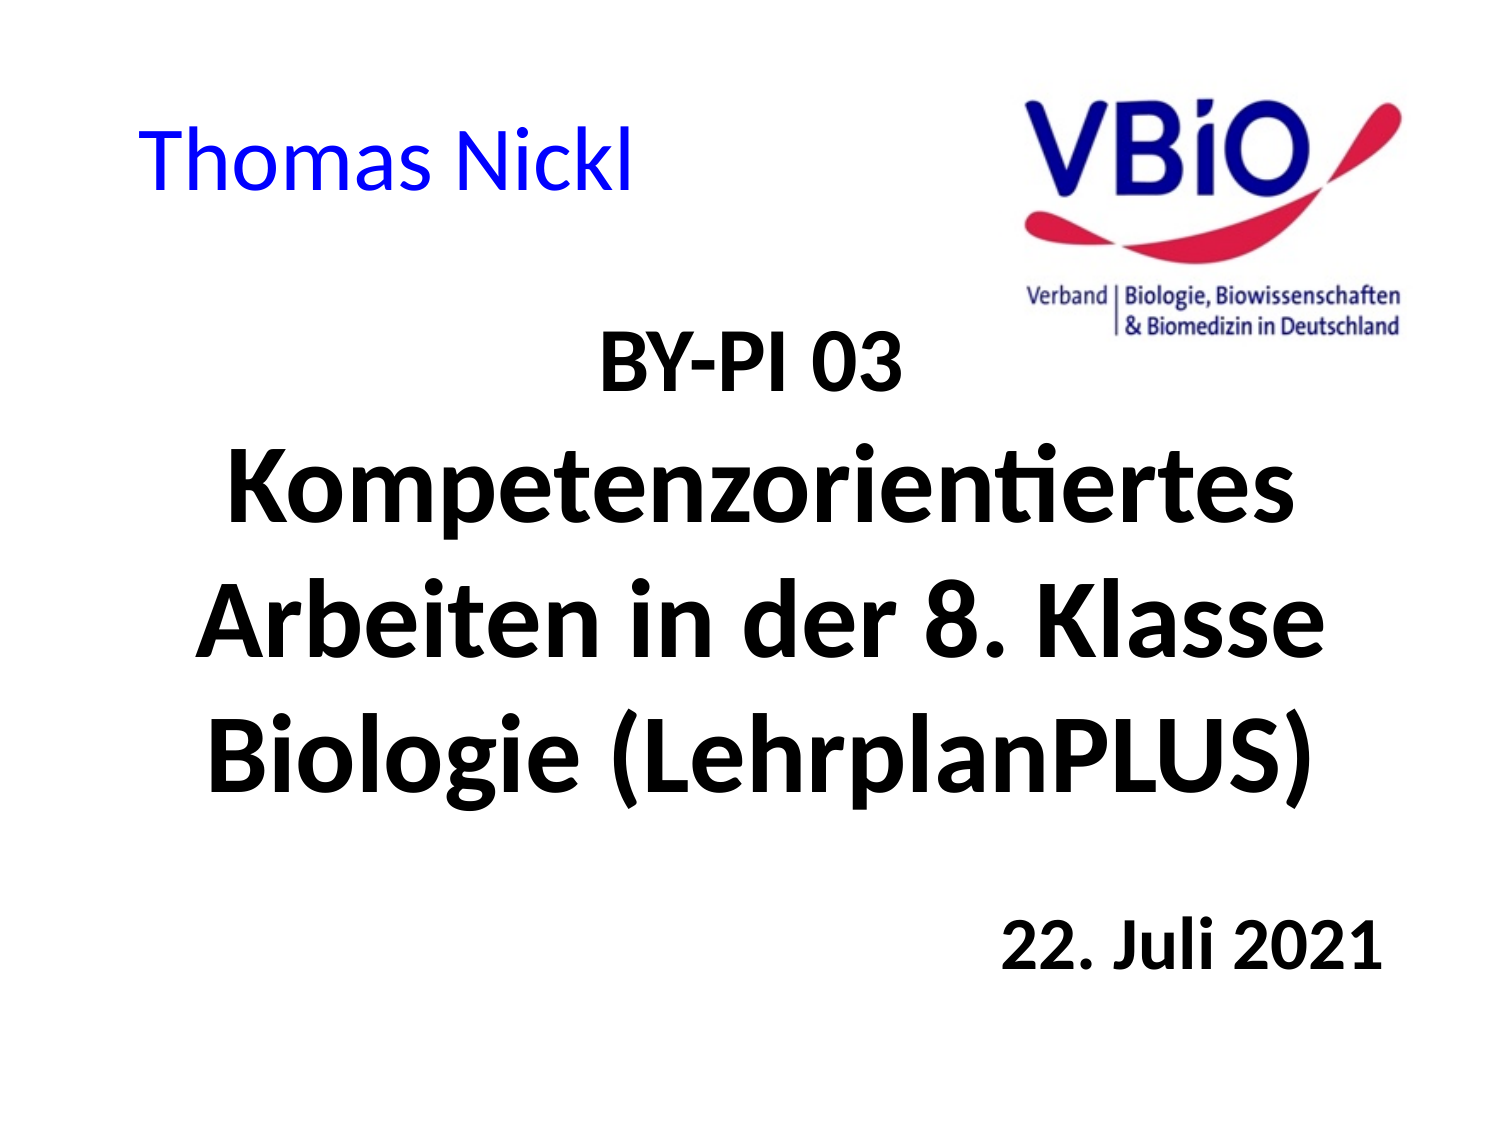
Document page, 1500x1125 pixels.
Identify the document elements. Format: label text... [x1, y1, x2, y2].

text_box Thomas Nickl [123, 91, 691, 216]
text_box BY-PI 03 Kompetenzorientiertes Arbeiten in der 8. Klasse Biologie (LehrplanPLUS) 22. Juli 2021 [123, 292, 1400, 1038]
picture [998, 54, 1424, 382]
